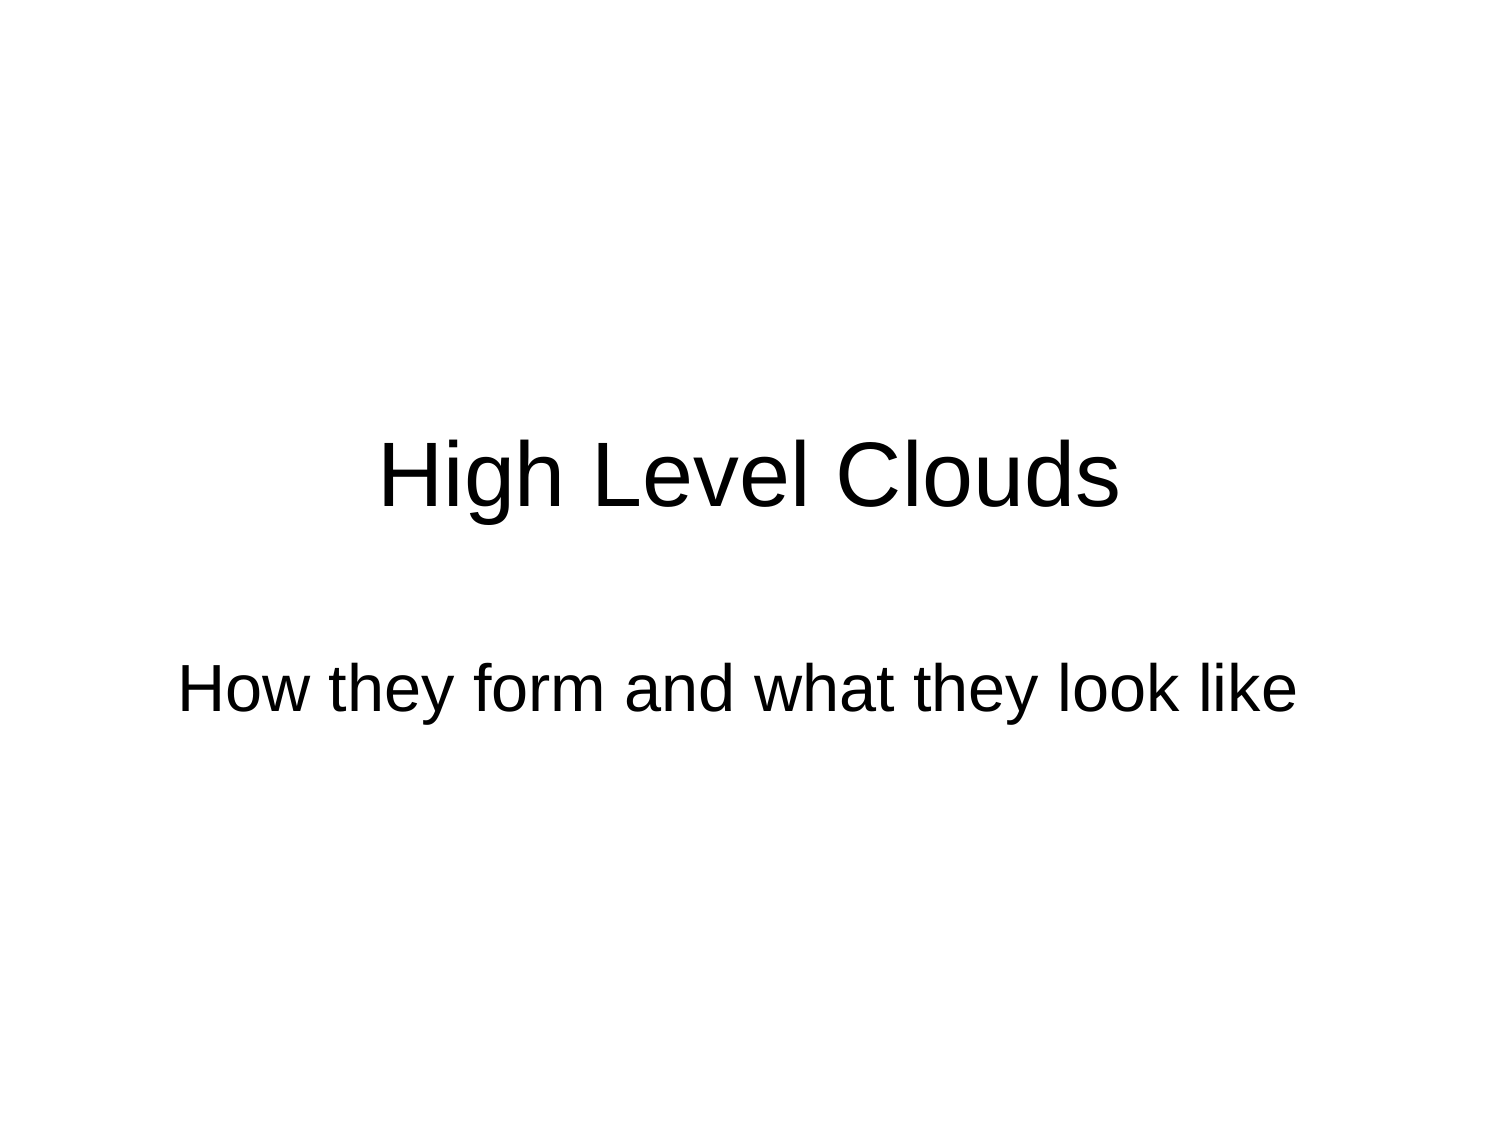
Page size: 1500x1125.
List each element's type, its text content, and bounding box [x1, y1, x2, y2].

subtitle How they form and what they look like [135, 637, 1341, 926]
title High Level Clouds [112, 349, 1388, 591]
